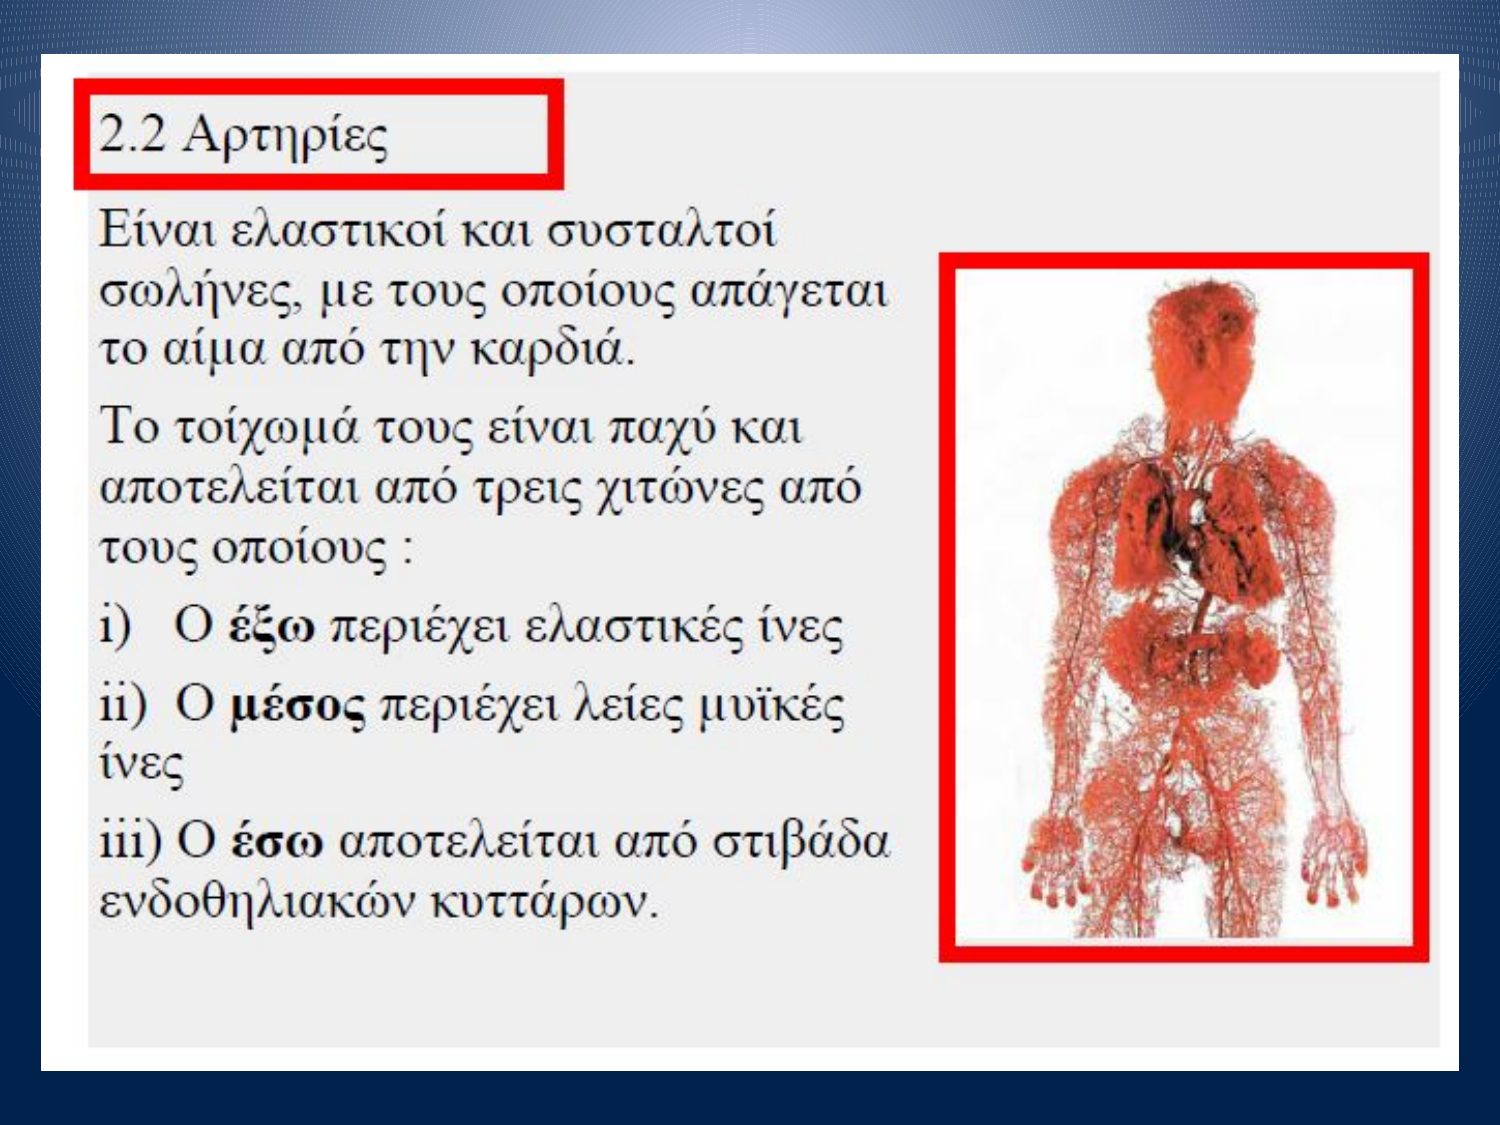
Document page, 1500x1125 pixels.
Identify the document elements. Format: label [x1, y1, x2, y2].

picture [41, 54, 1459, 1071]
